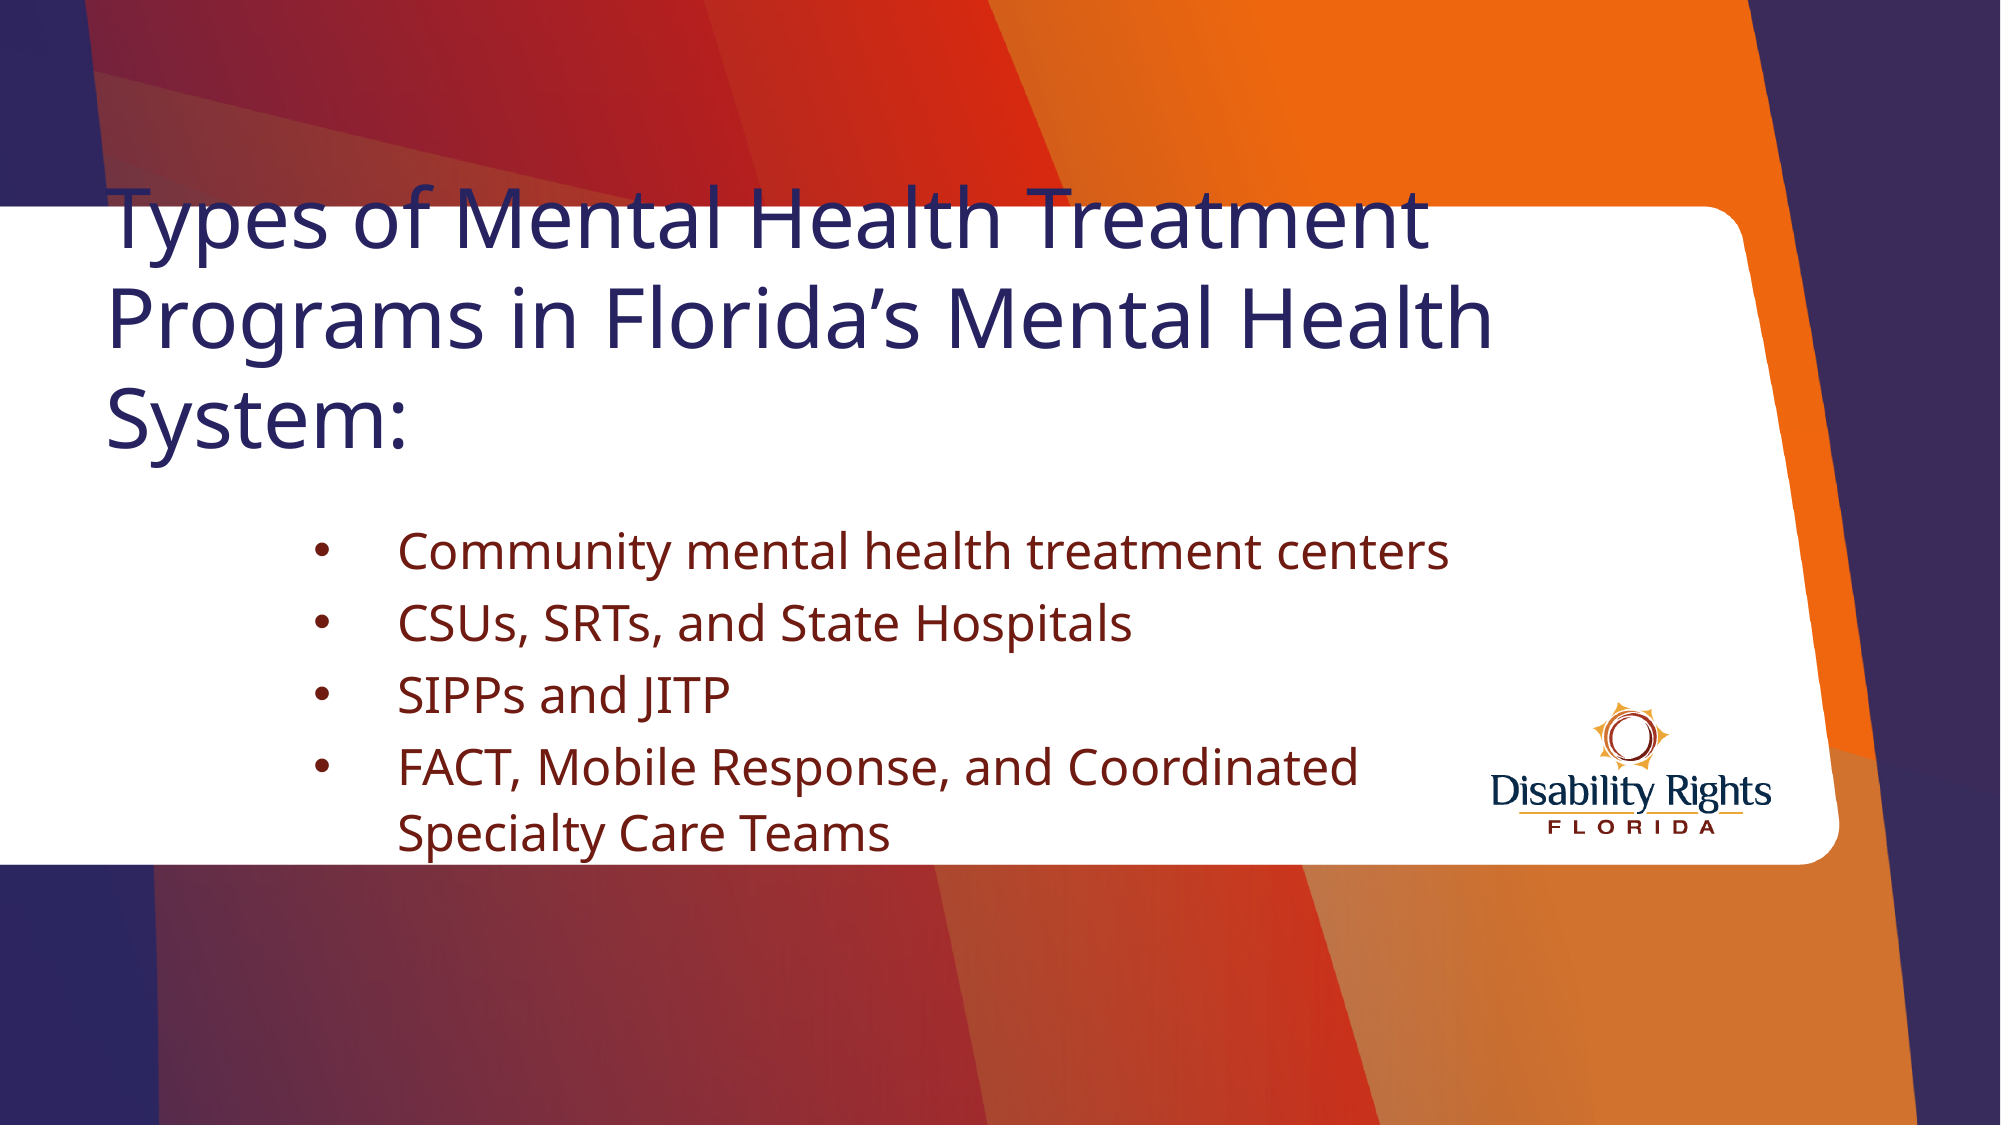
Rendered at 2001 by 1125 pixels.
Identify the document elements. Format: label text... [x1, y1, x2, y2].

title Types of Mental Health Treatment Programs in Florida’s Mental Health System: [90, 251, 1743, 563]
picture [0, 0, 2001, 1125]
subtitle Community mental health treatment centers CSUs, SRTs, and State Hospitals SIPPs and JITP FACT, Mobile Response, and Coordinated Specialty Care Teams [298, 505, 1535, 889]
